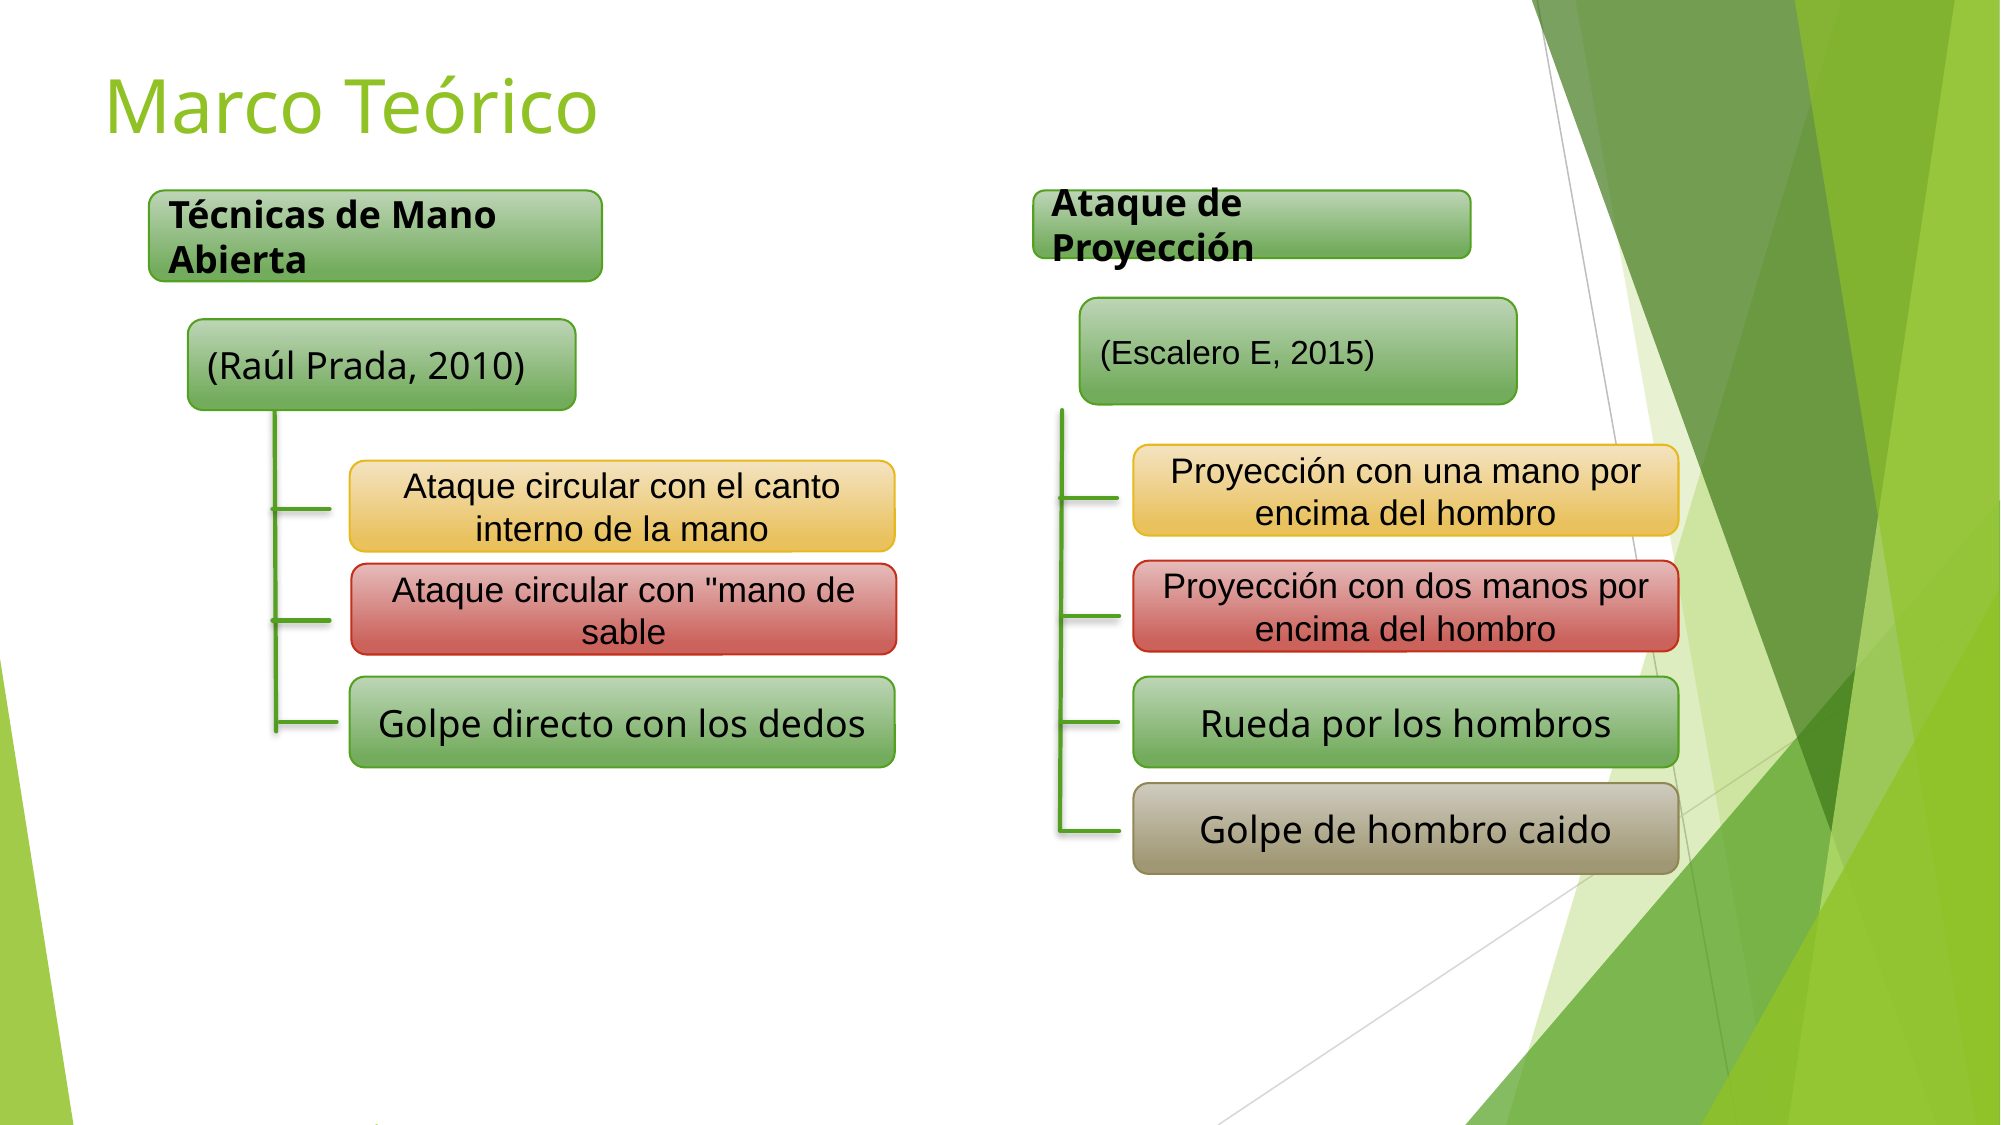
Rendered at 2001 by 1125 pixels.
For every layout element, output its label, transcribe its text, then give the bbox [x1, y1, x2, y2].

text_box Golpe directo con los dedos [349, 676, 895, 768]
text_box Ataque circular con "mano de sable [351, 563, 897, 655]
text_box (Escalero E, 2015) [1079, 297, 1517, 405]
text_box (Raúl Prada, 2010) [187, 319, 576, 411]
text_box Proyección con dos manos por encima del hombro [1133, 560, 1679, 652]
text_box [1059, 504, 1063, 725]
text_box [1059, 409, 1063, 497]
text_box Ataque circular con el canto interno de la mano [349, 460, 895, 552]
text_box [1059, 727, 1063, 832]
title Marco Teórico [88, 50, 741, 191]
text_box Proyección con una mano por encima del hombro [1133, 444, 1679, 536]
text_box Técnicas de Mano Abierta [148, 191, 603, 282]
text_box Golpe de hombro caido [1133, 783, 1679, 874]
text_box Ataque de Proyección [1033, 190, 1471, 259]
text_box Rueda por los hombros [1133, 676, 1679, 768]
